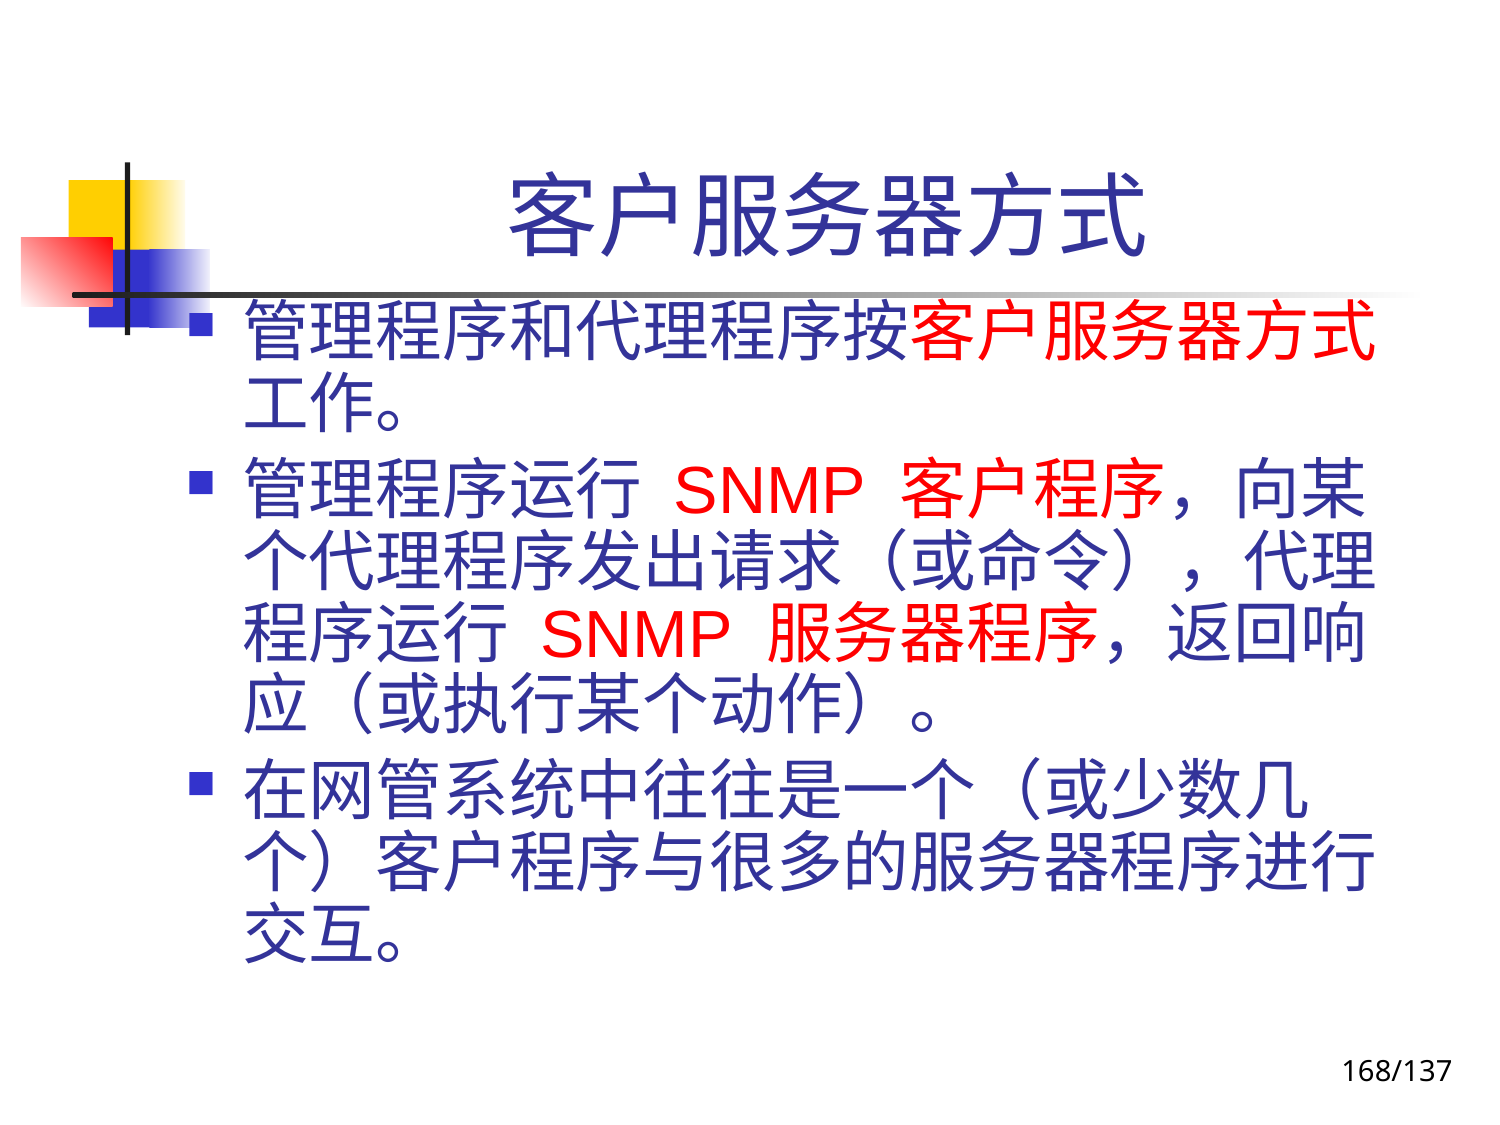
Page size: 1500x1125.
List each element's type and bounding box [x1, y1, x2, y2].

list [170, 290, 1447, 1048]
title [188, 34, 1468, 276]
slide_number [1154, 1023, 1468, 1100]
